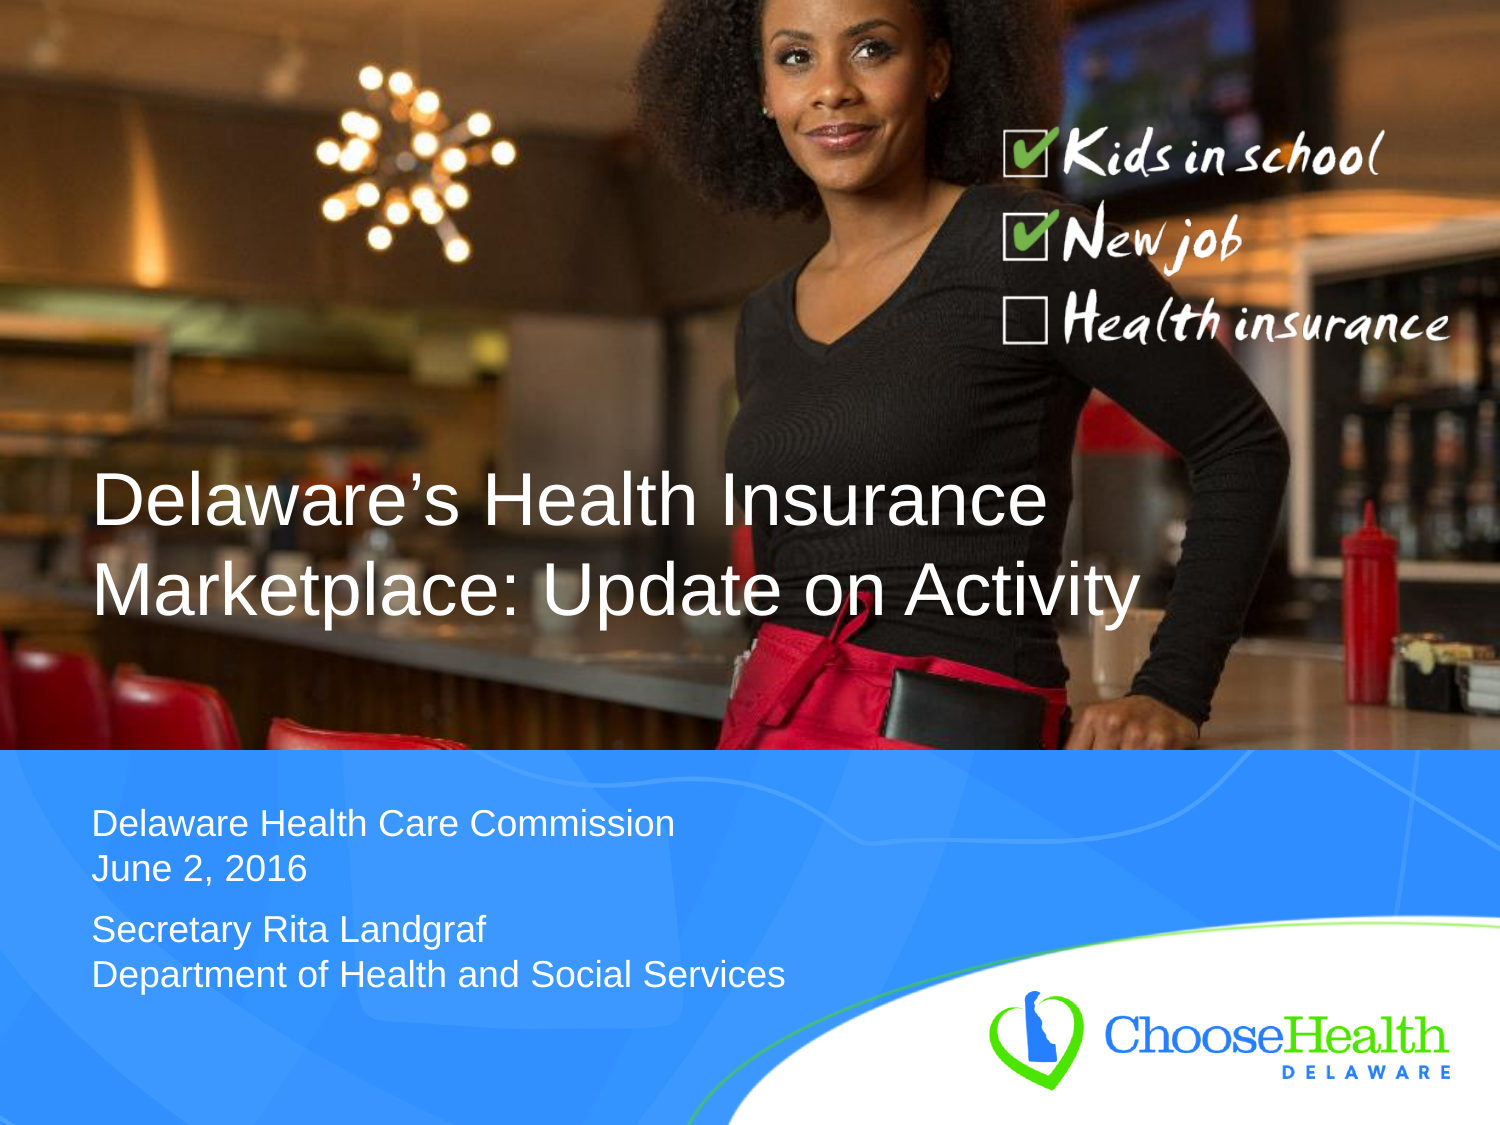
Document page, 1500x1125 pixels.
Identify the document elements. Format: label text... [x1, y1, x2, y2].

subtitle Delaware Health Care Commission June 2, 2016 Secretary Rita Landgraf Department of Health and Social Services [76, 791, 908, 1073]
picture [0, 0, 1500, 1125]
